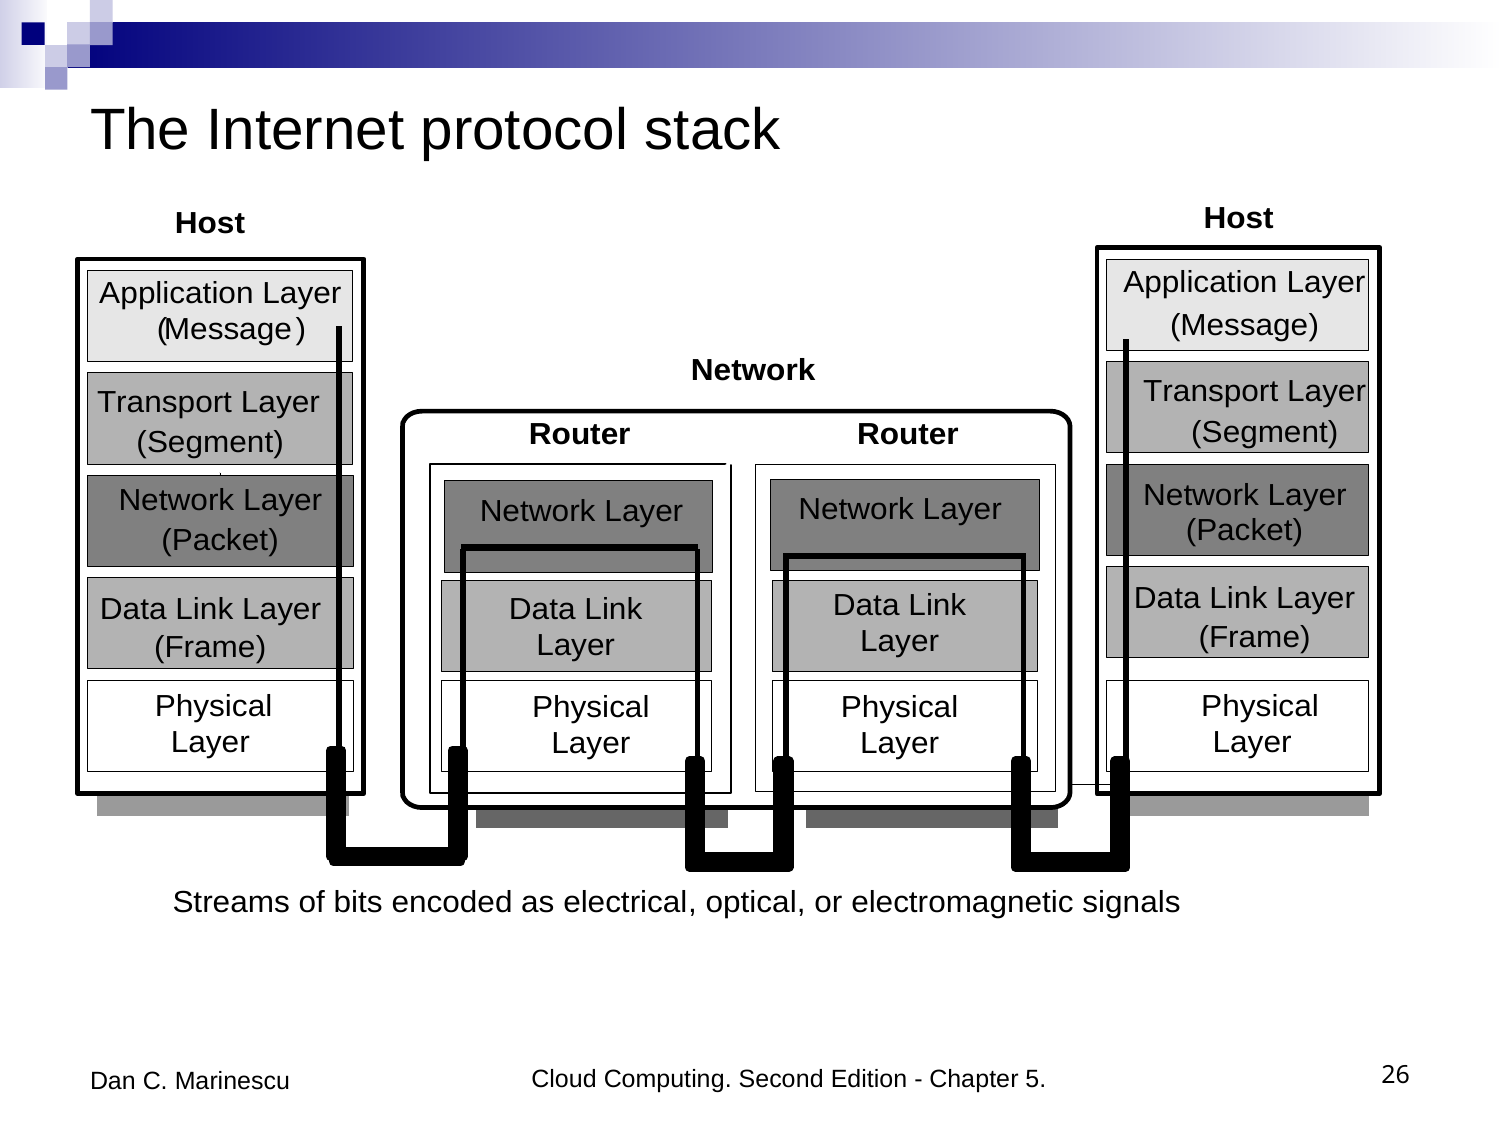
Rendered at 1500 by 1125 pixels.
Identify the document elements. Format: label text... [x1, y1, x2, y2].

slide_number Dan C. Marinescu [74, 1024, 426, 1103]
slide_number 26 [1074, 1024, 1426, 1101]
title The Internet protocol stack [74, 91, 1426, 162]
footer Cloud Computing. Second Edition - Chapter 5. [512, 1024, 1067, 1101]
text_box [63, 198, 1412, 1005]
